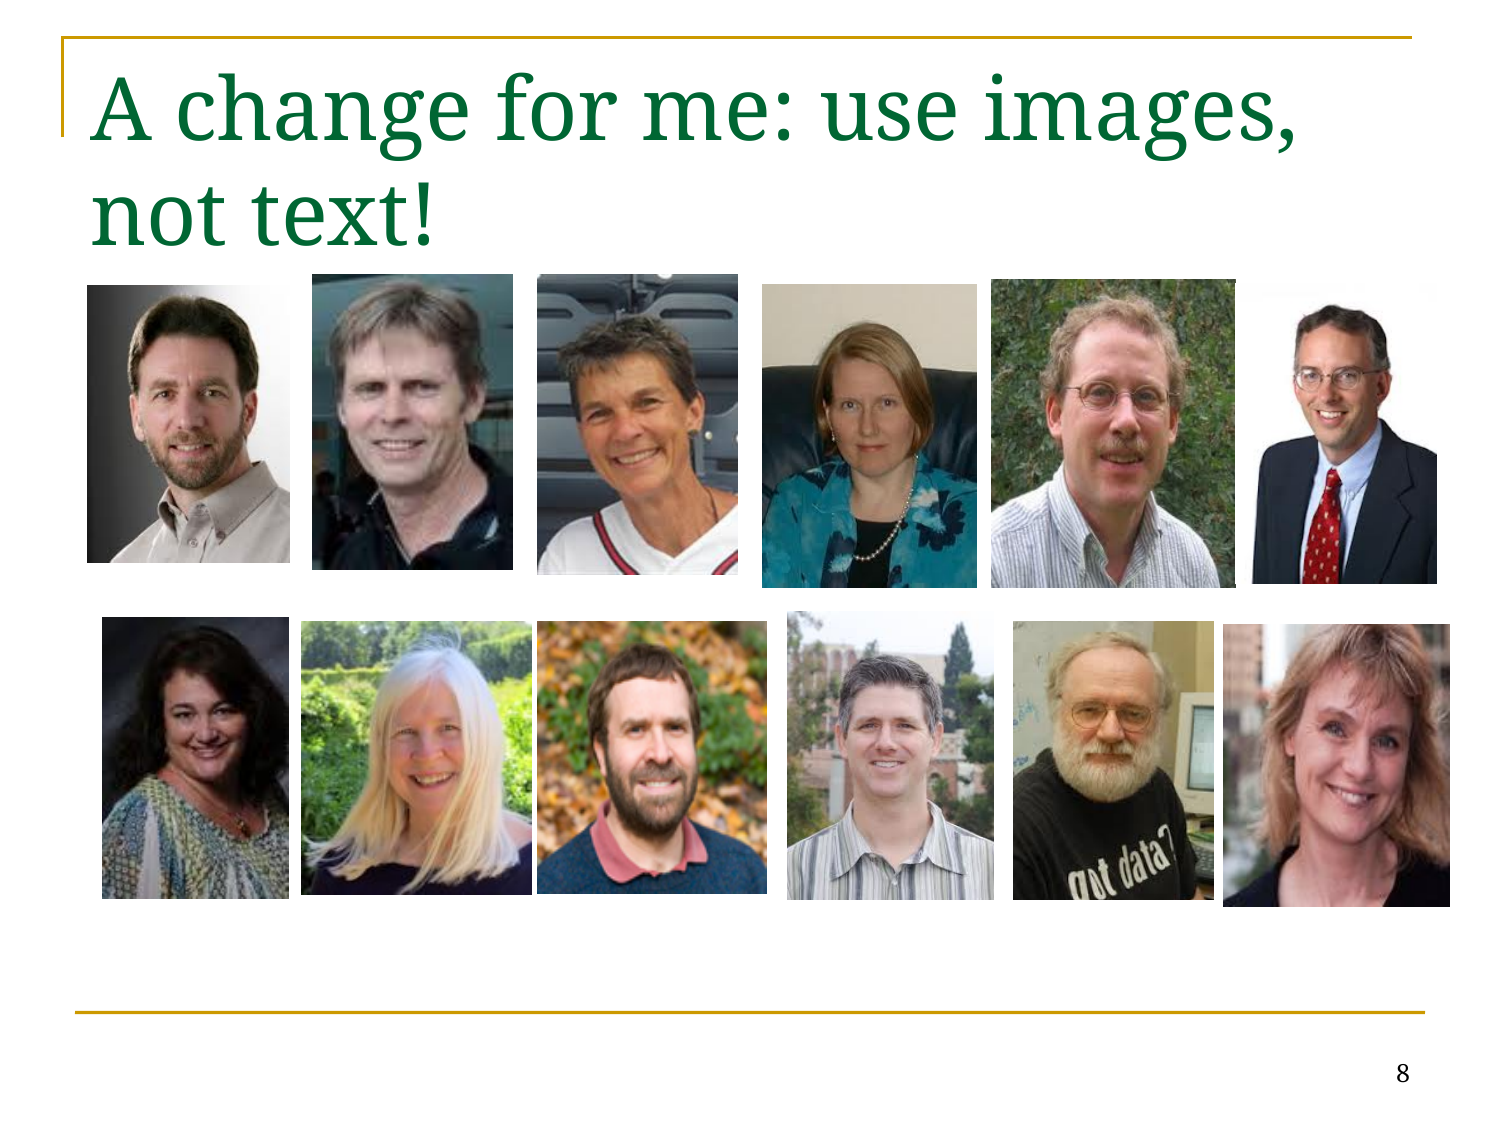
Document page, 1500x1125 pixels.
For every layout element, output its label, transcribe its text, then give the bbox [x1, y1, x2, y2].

picture [537, 274, 738, 576]
slide_number 8 [1074, 1023, 1426, 1100]
picture [762, 284, 977, 588]
picture [301, 620, 532, 895]
title A change for me: use images, not text! [75, 45, 1425, 233]
picture [1223, 624, 1450, 907]
picture [990, 279, 1437, 588]
picture [537, 620, 767, 895]
picture [787, 611, 994, 901]
picture [312, 274, 513, 570]
picture [1012, 621, 1215, 901]
picture [87, 285, 290, 563]
picture [101, 616, 290, 899]
